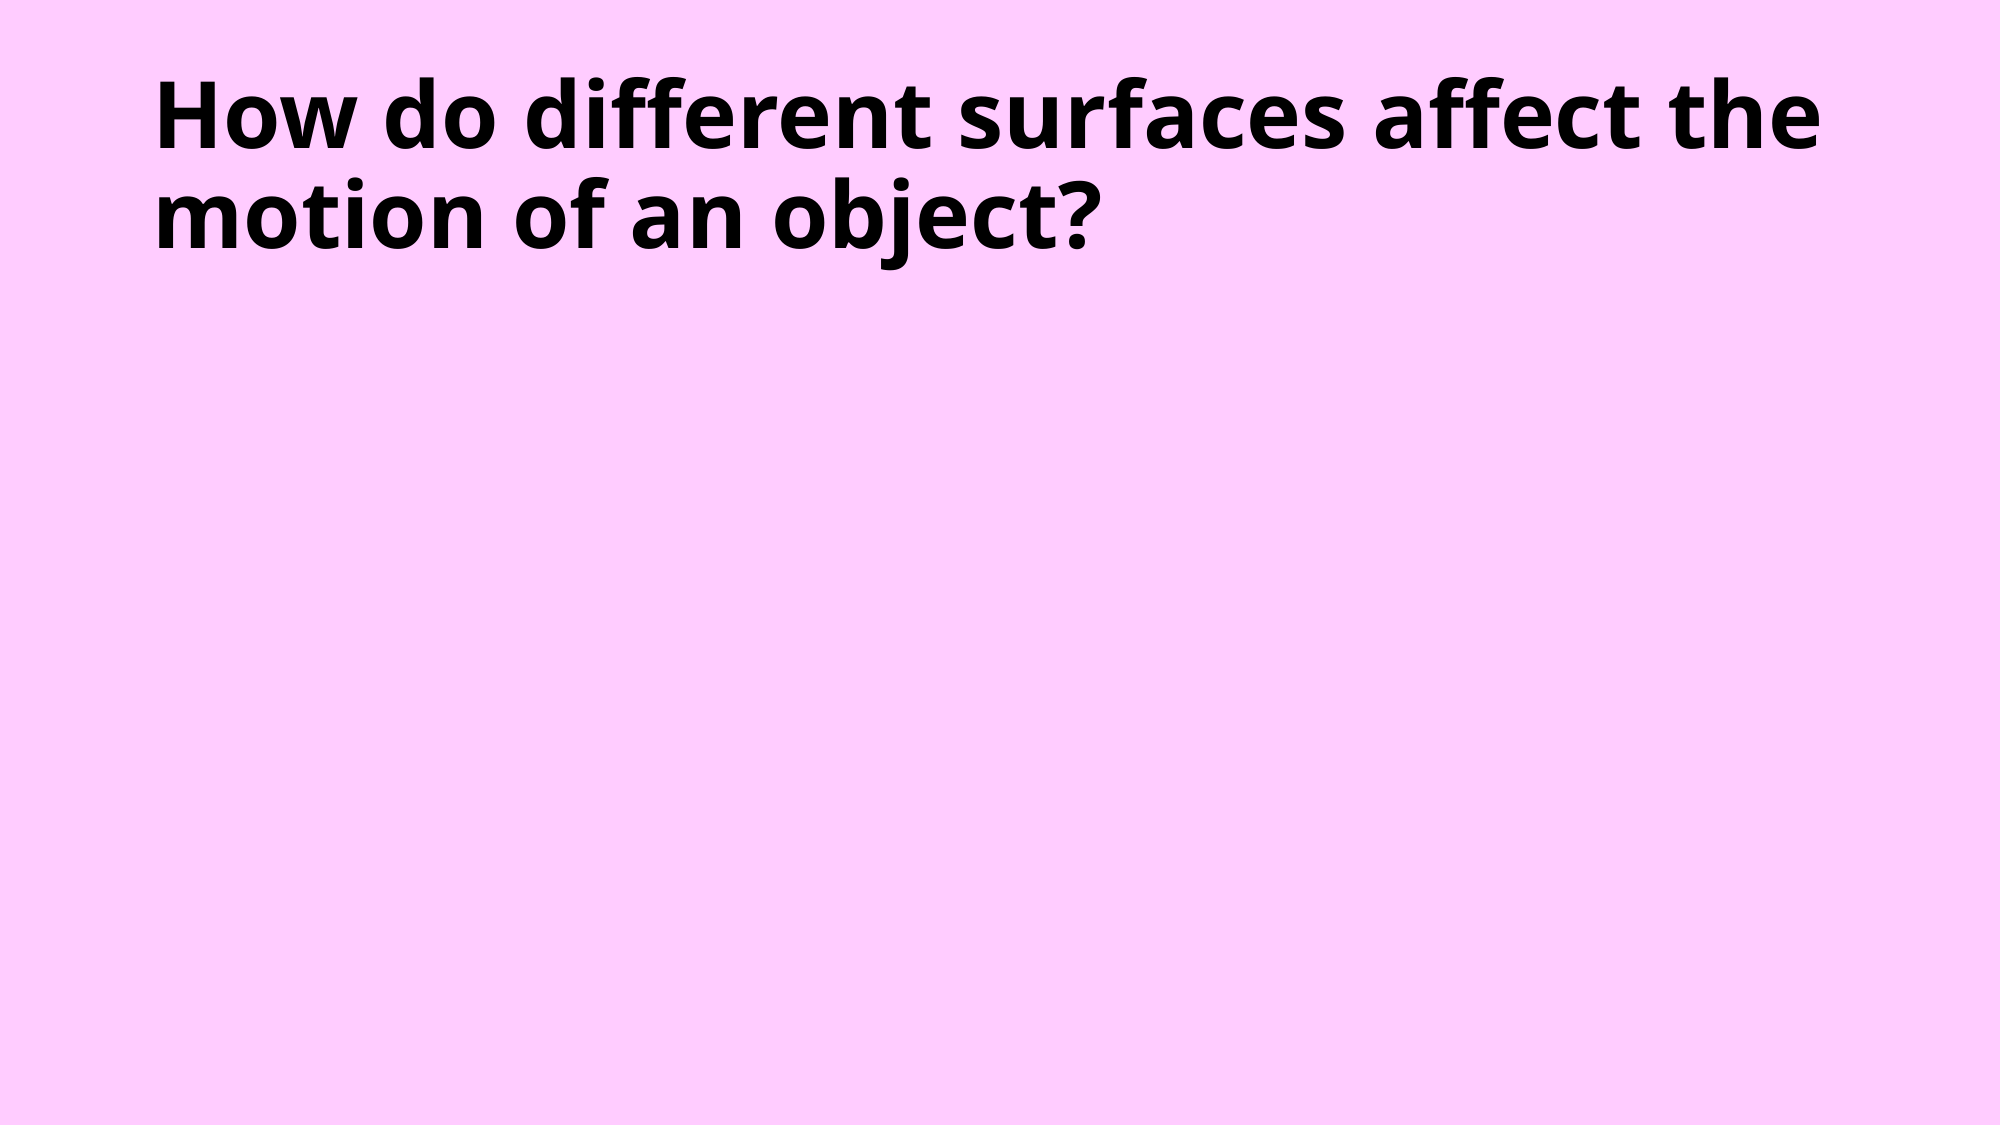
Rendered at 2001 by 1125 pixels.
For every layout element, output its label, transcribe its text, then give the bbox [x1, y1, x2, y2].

title How do different surfaces affect the motion of an object? [137, 59, 1863, 278]
